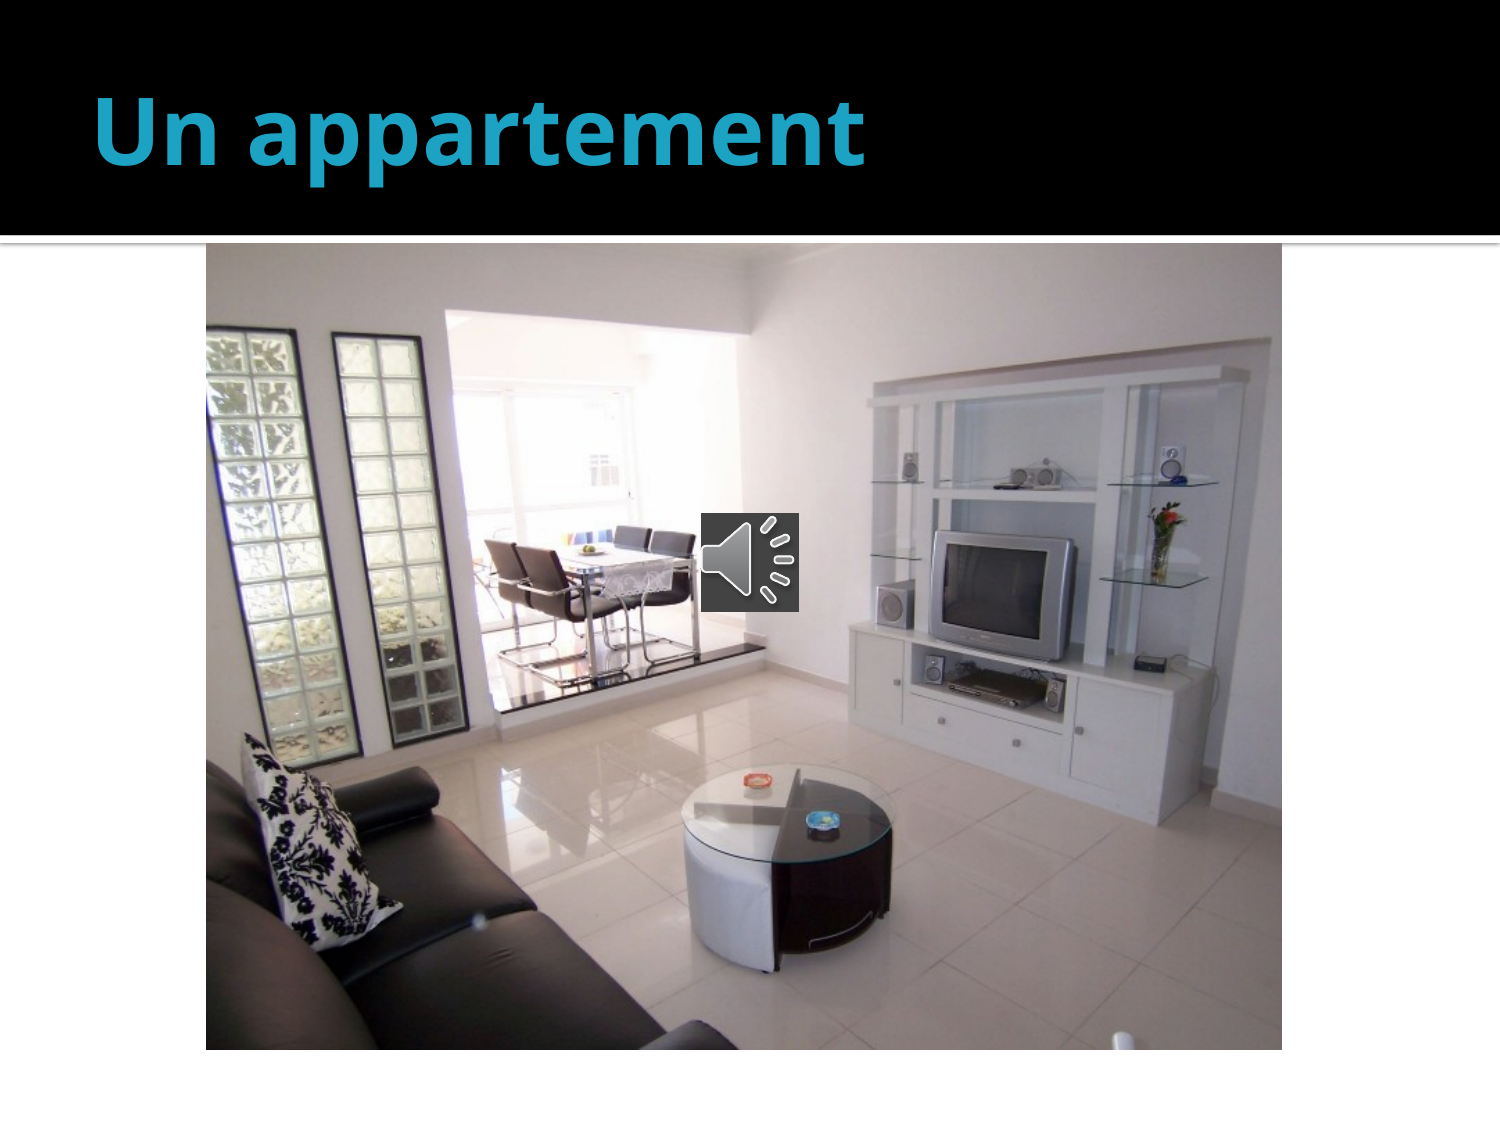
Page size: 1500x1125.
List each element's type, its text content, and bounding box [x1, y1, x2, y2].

title Un appartement [75, 25, 1425, 231]
picture [206, 243, 1282, 1050]
